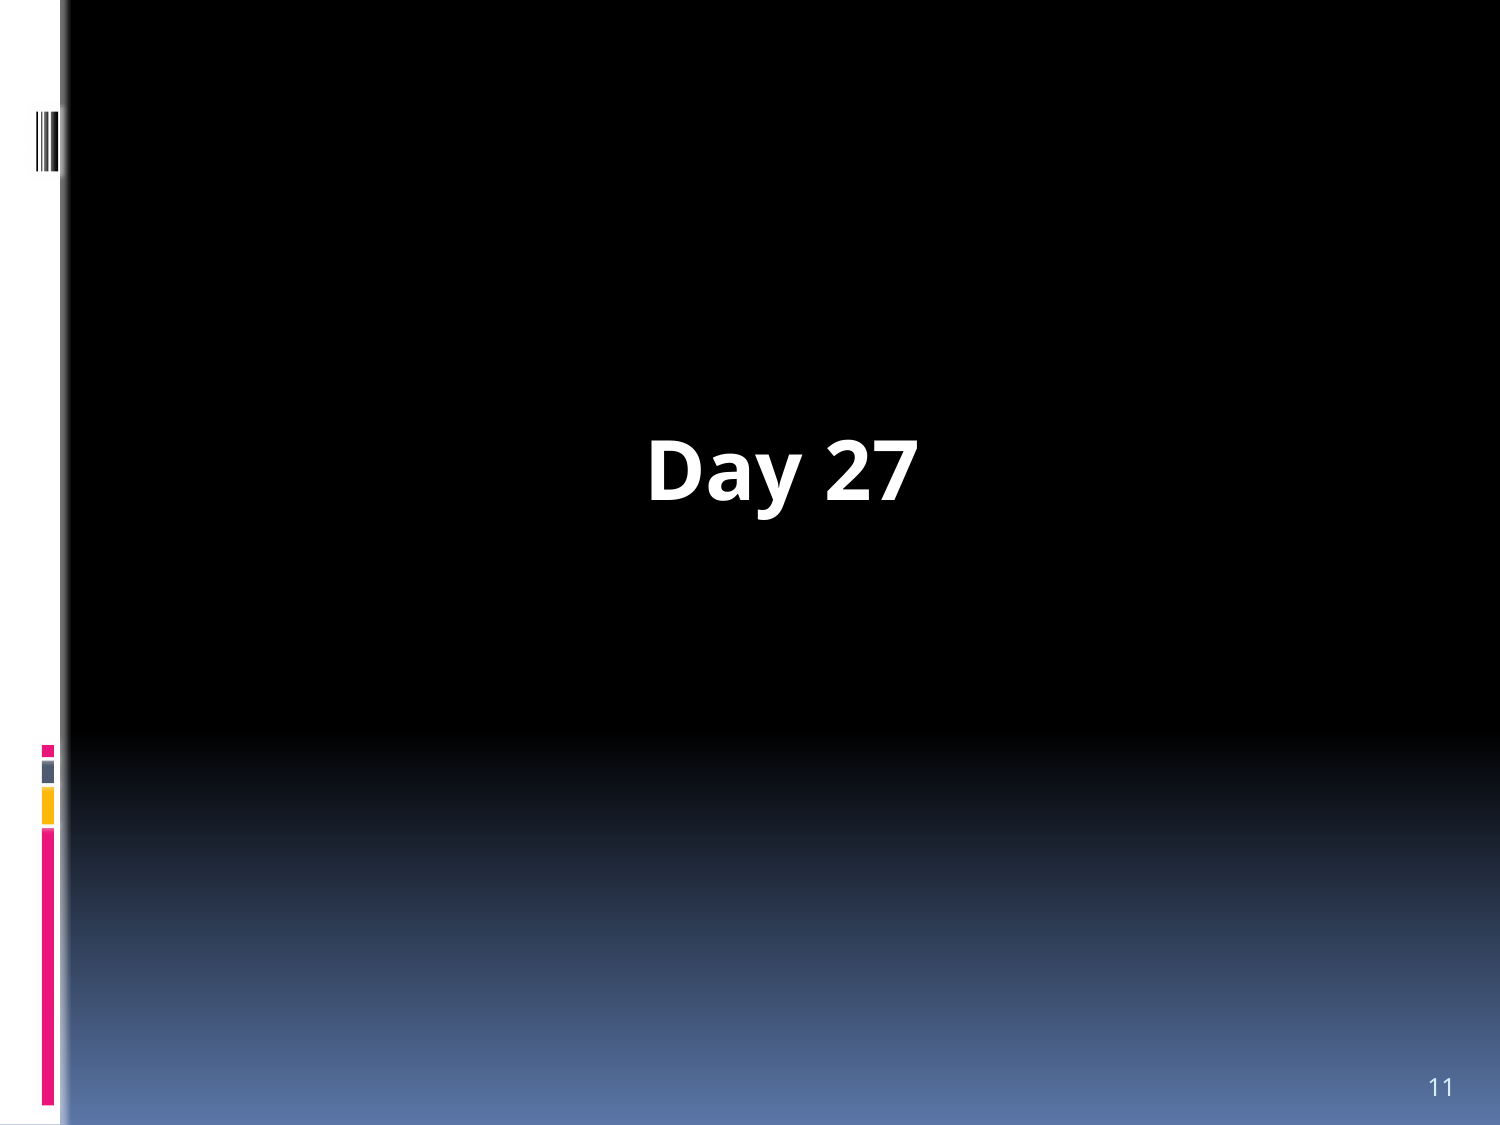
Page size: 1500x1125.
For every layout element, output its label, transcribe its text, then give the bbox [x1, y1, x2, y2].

list Day 27 [150, 410, 1425, 1043]
slide_number 11 [1412, 1052, 1488, 1113]
